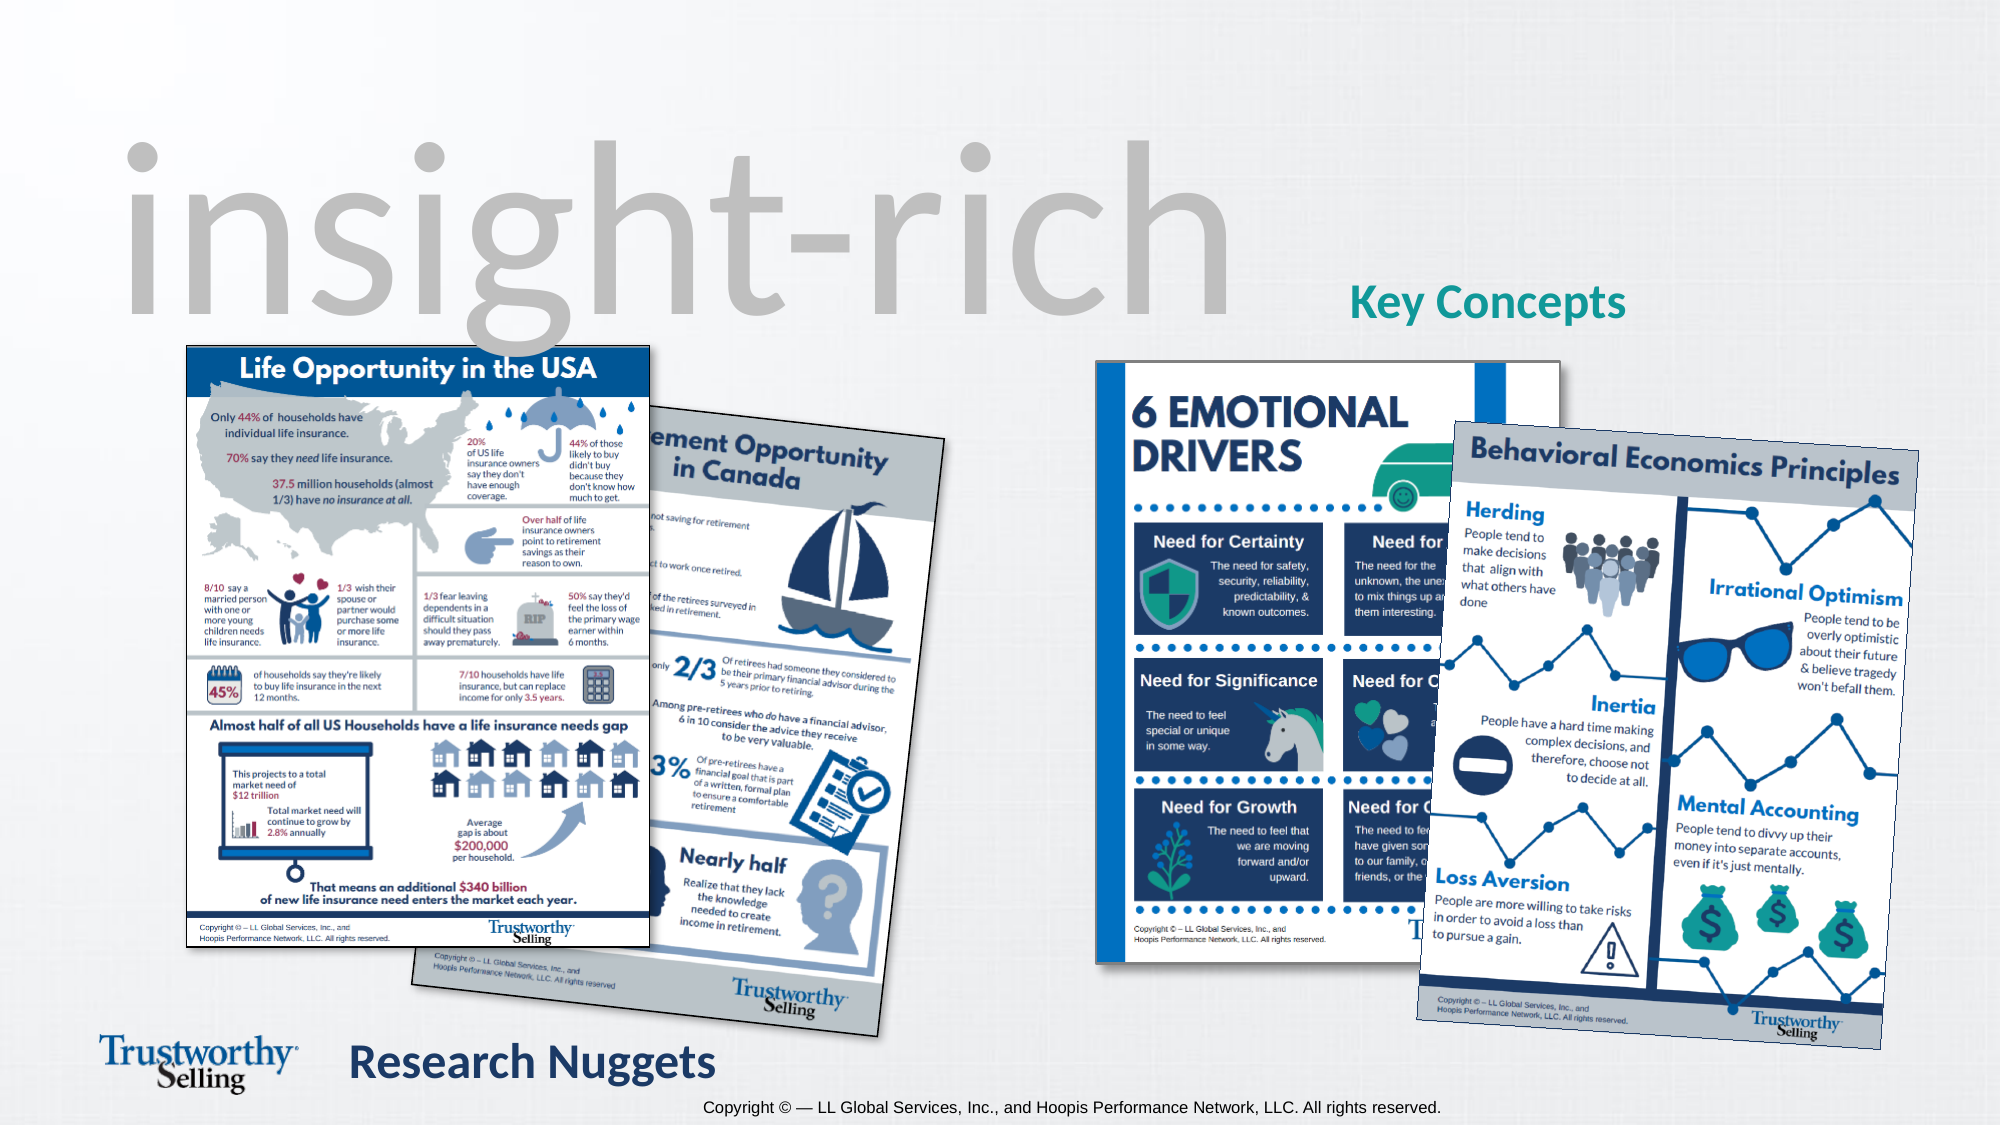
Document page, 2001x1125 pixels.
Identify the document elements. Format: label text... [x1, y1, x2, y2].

list Key Concepts [1076, 340, 1900, 1011]
text_box Research Nuggets [121, 346, 945, 1097]
picture [0, 0, 2000, 1125]
title insight-rich [99, 89, 1900, 340]
